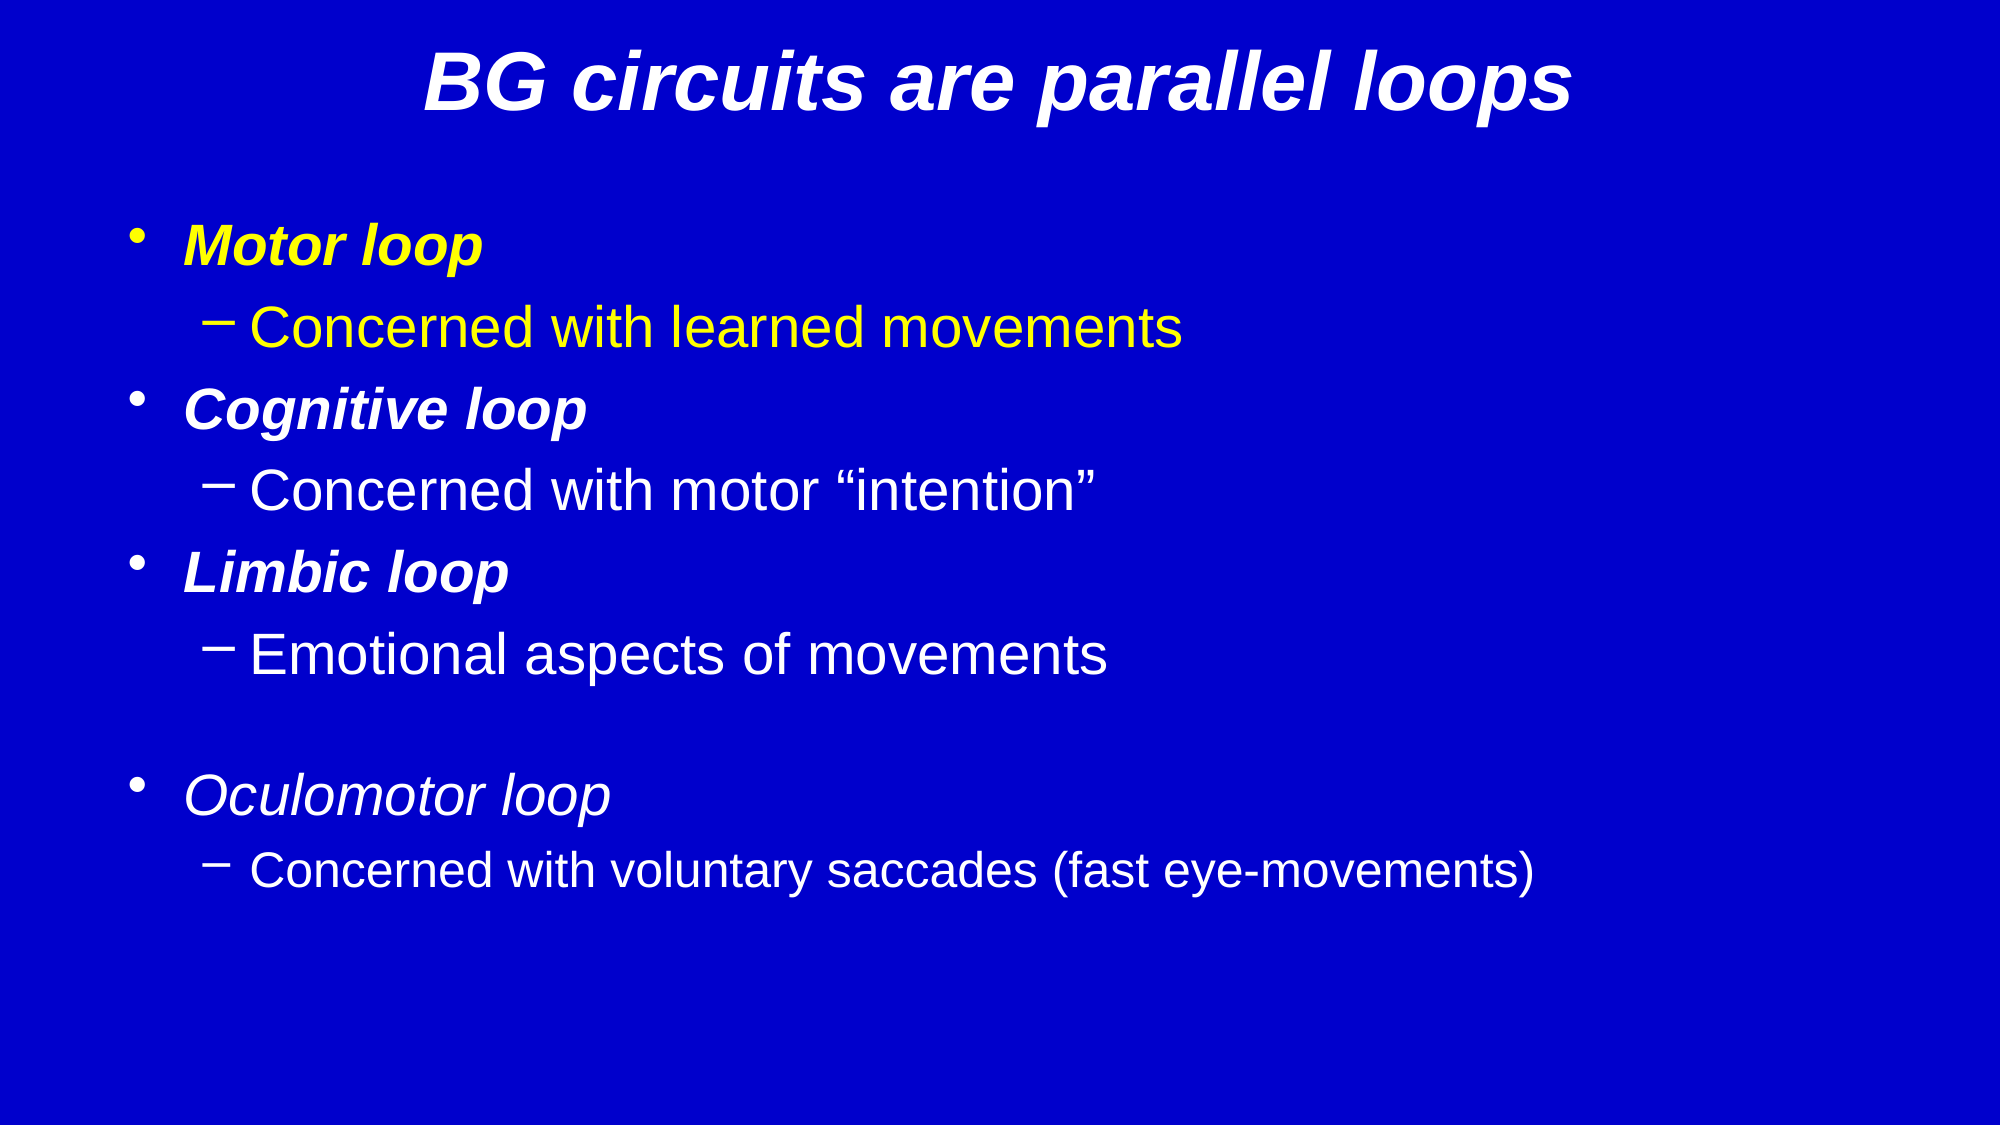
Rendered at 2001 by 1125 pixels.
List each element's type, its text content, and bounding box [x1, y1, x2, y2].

list Motor loop Concerned with learned movements Cognitive loop Concerned with motor “intention” Limbic loop Emotional aspects of movements Oculomotor loop Concerned with voluntary saccades (fast eye-movements) [112, 199, 1888, 943]
title BG circuits are parallel loops [324, 0, 1676, 156]
